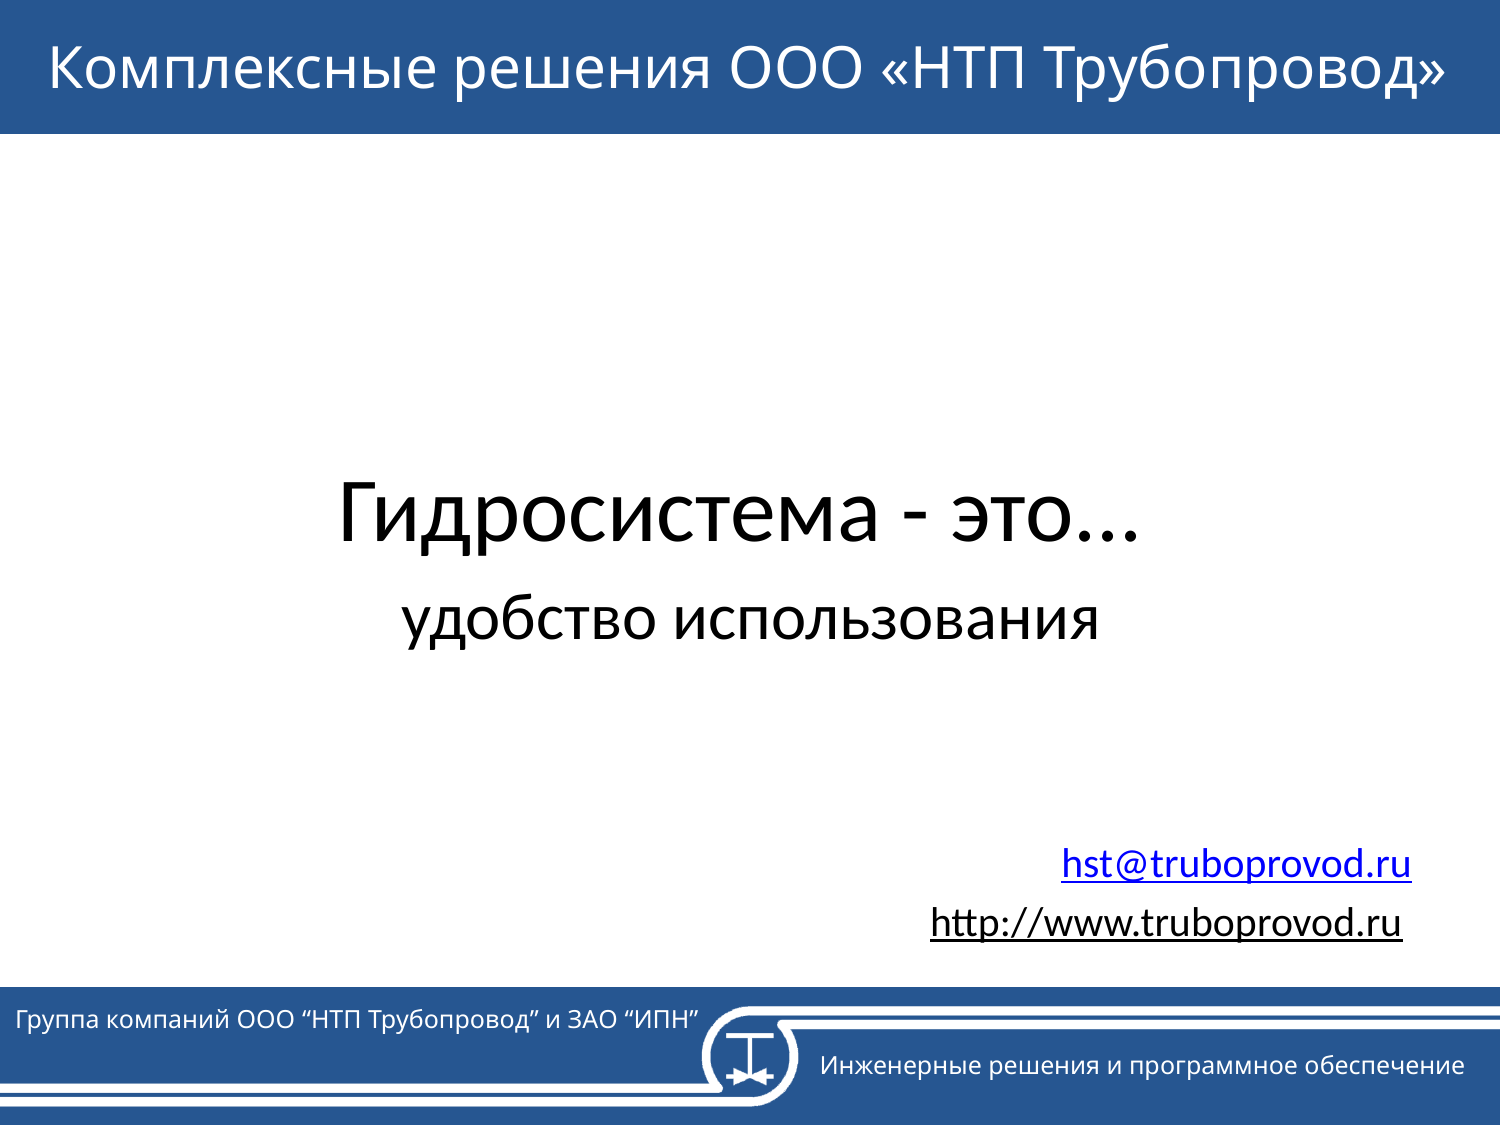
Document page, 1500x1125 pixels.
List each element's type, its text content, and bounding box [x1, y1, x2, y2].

picture [0, 0, 1500, 134]
picture [0, 987, 1500, 1125]
text_box Комплексные решения ООО «НТП Трубопровод» [0, 0, 1498, 118]
text_box Гидросистема - это... удобство использования hst@truboprovod.ru http://www.truboprovod.ru [76, 137, 1427, 956]
